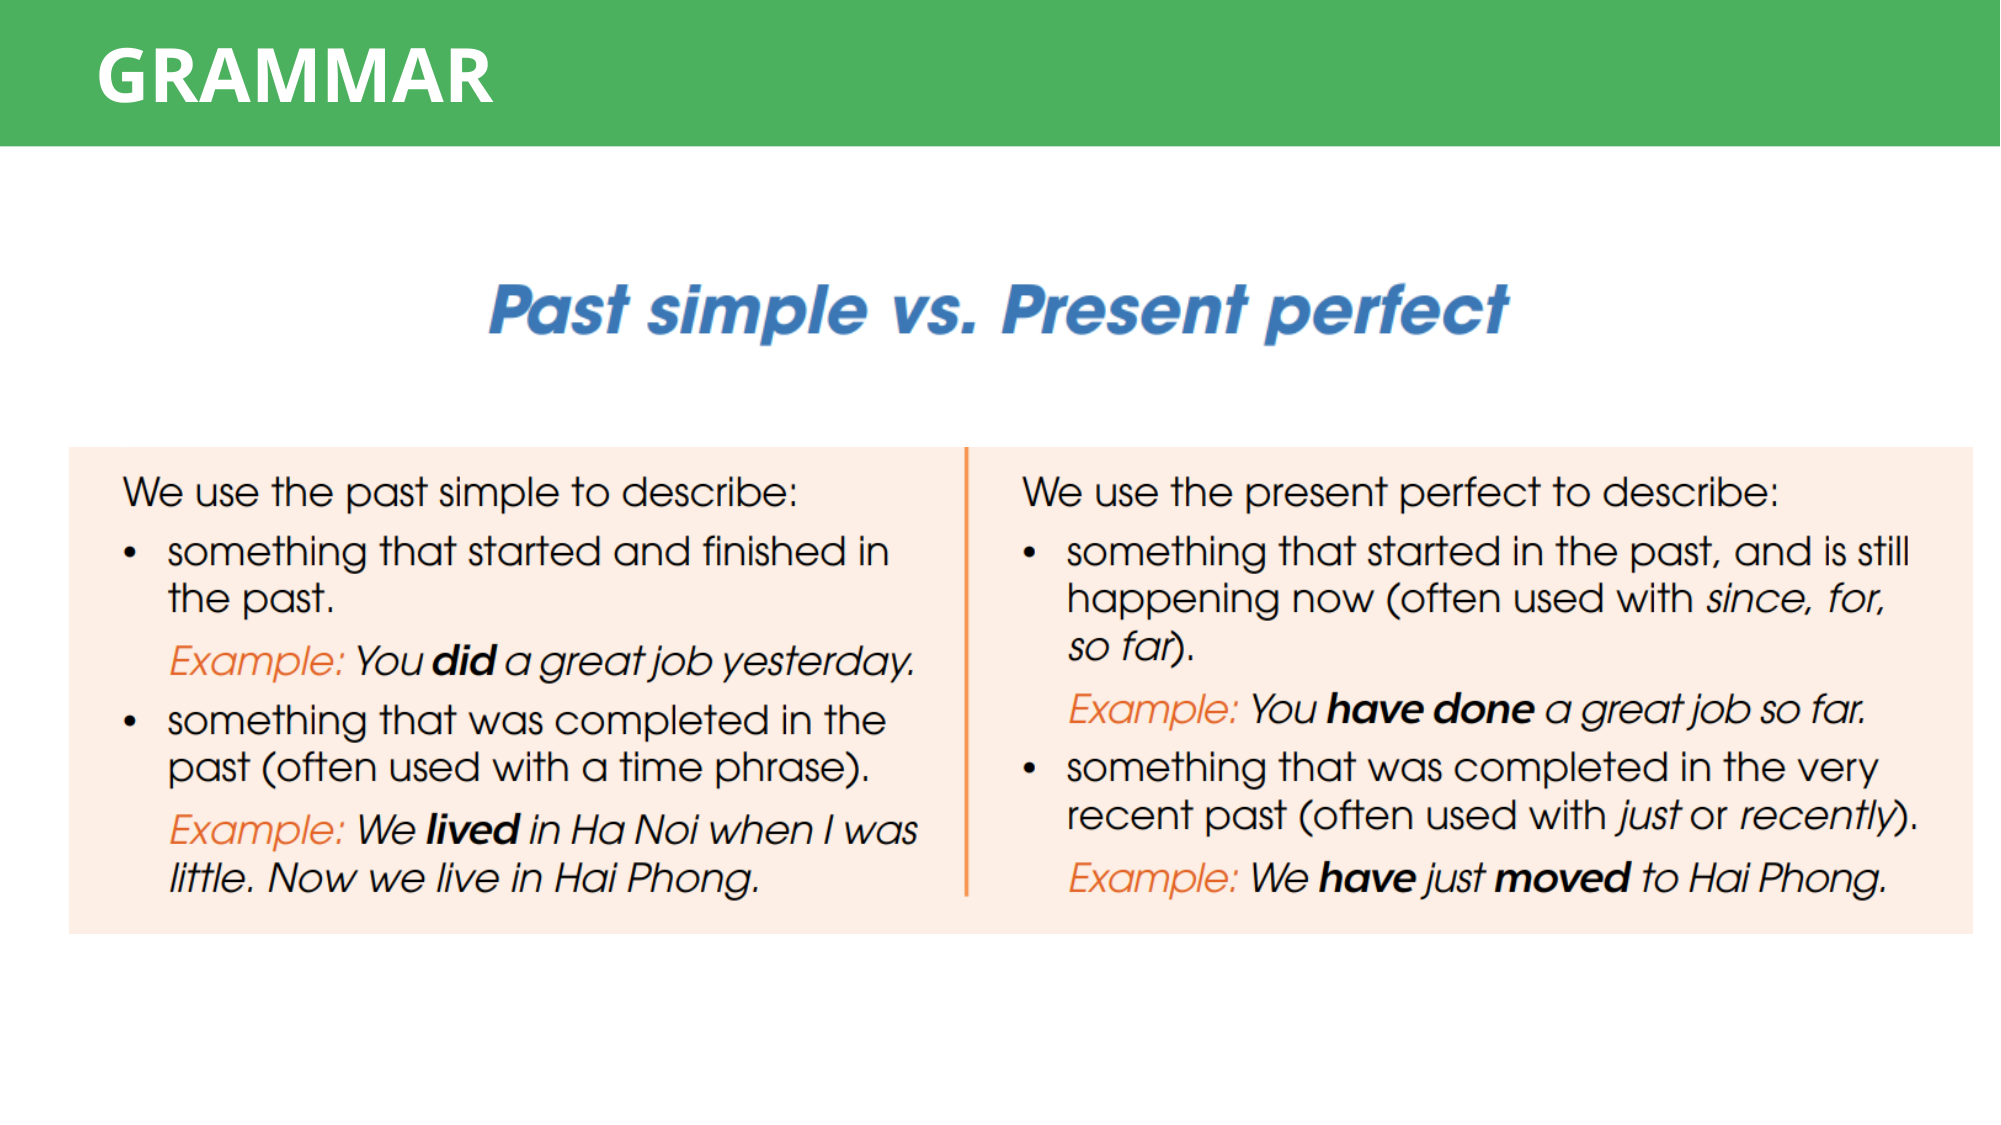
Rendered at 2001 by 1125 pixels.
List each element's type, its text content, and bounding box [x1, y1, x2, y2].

text_box GRAMMAR [81, 20, 831, 125]
picture [482, 264, 1625, 359]
text_box [0, 0, 2000, 147]
picture [66, 447, 1974, 934]
